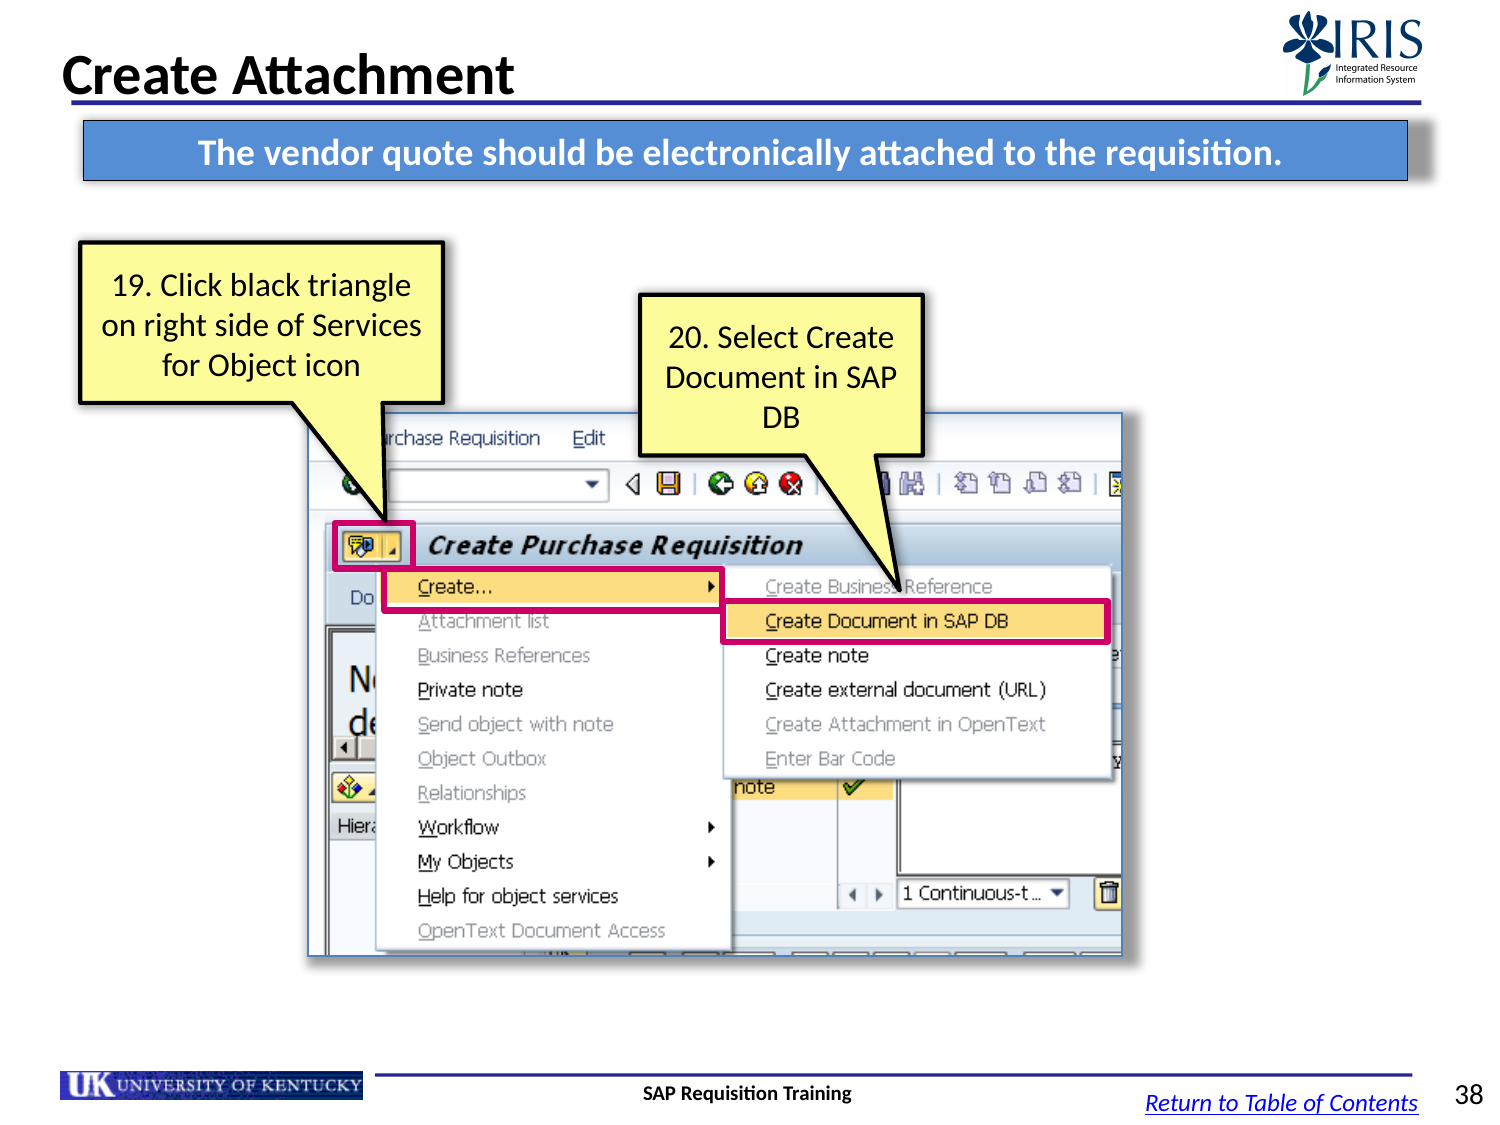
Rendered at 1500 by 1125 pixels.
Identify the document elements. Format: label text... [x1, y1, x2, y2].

picture [60, 1071, 301, 1100]
text_box The vendor quote should be electronically attached to the requisition. [83, 120, 1408, 181]
title Create Attachment [47, 13, 1425, 128]
picture [308, 414, 1122, 956]
footer SAP Requisition Training [301, 1061, 1199, 1122]
text_box 19. Click black triangle on right side of Services for Object icon [78, 240, 446, 421]
text_box Return to Table of Contents [1130, 1079, 1434, 1125]
text_box 20. Select Create Document in SAP DB [638, 292, 925, 412]
slide_number 38 [1408, 1062, 1499, 1123]
